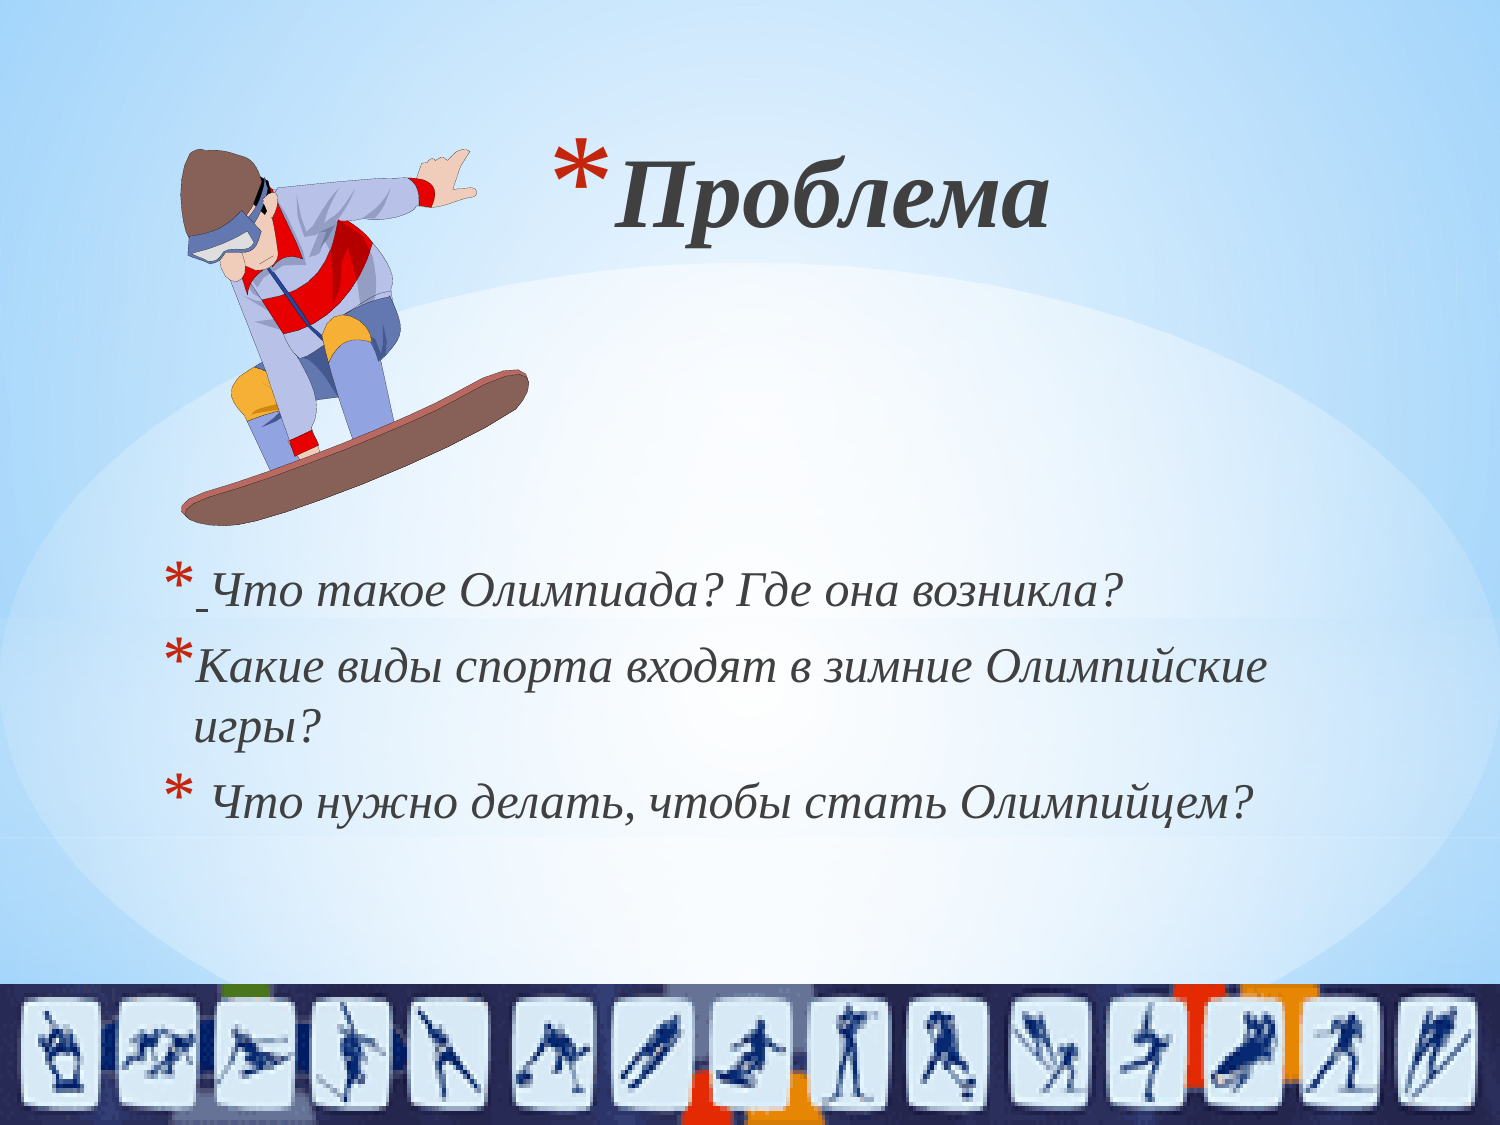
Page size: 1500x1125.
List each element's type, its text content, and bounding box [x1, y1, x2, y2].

picture [152, 140, 553, 529]
picture [0, 984, 1500, 1125]
list Проблема Что такое Олимпиада? Где она возникла? Какие виды спорта входят в зимние Олимпийские игры? Что нужно делать, чтобы стать Олимпийцем? [140, 119, 1419, 540]
